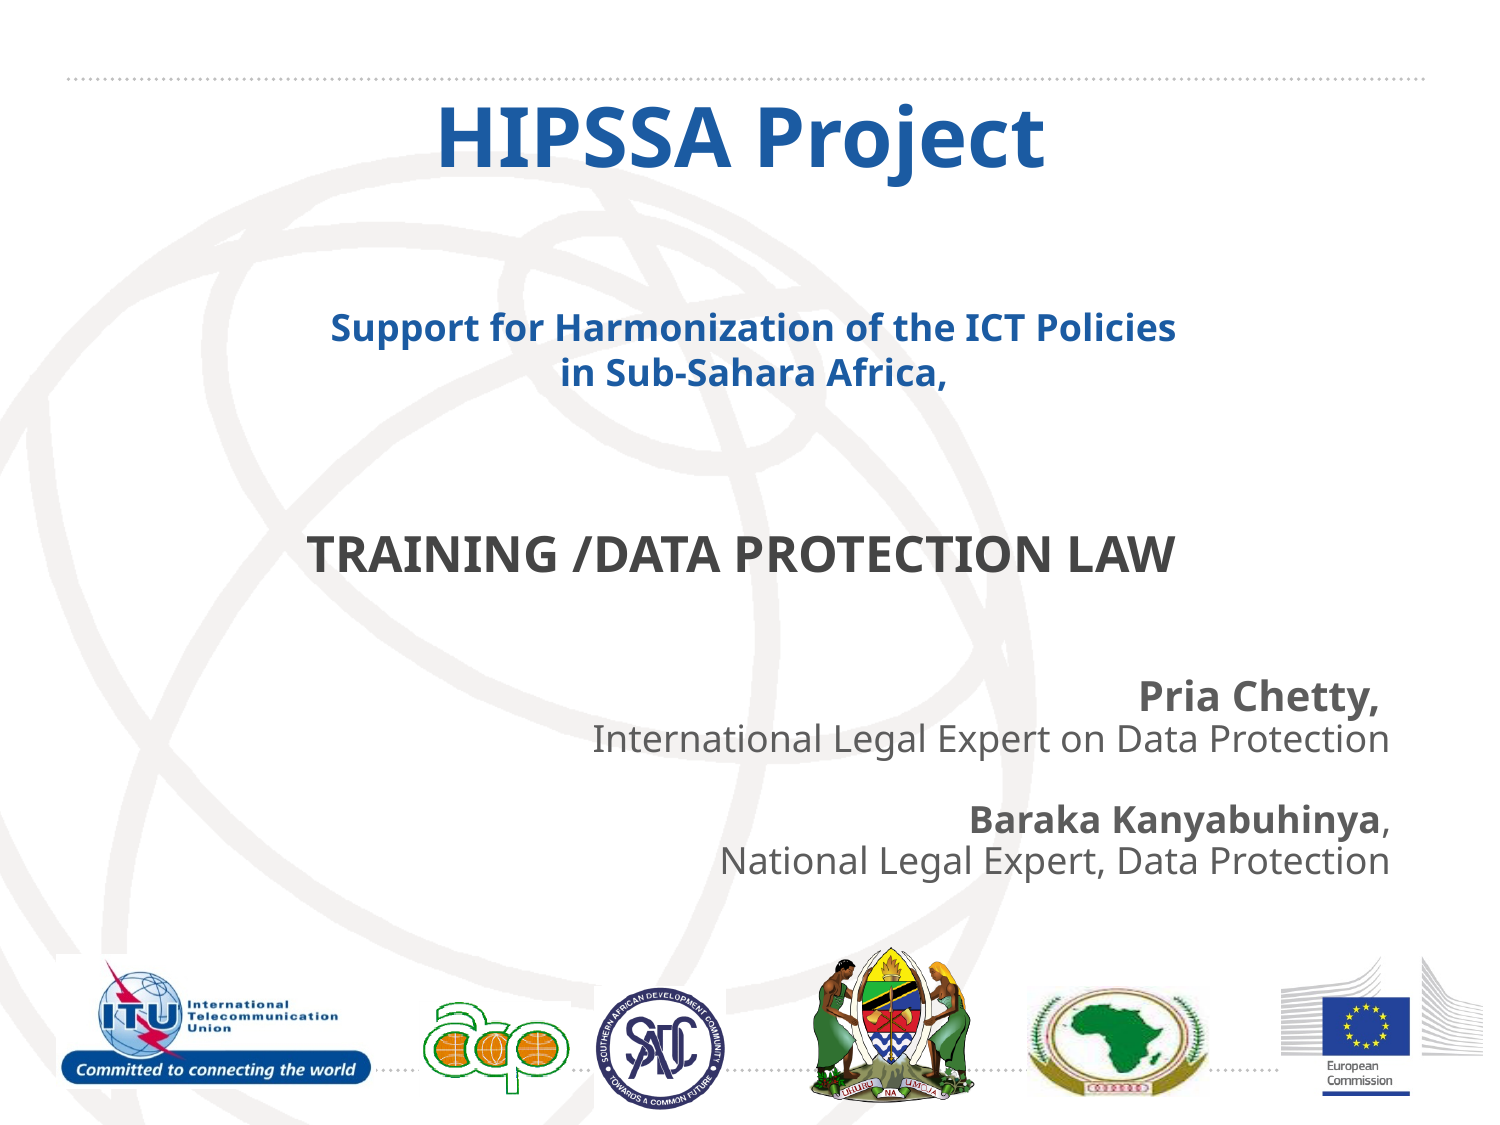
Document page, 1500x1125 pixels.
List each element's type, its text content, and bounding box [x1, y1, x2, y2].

picture [0, 132, 1061, 1125]
text_box TRAINING /DATA PROTECTION LAW Pria Chetty, International Legal Expert on Data Protection Baraka Kanyabuhinya, National Legal Expert, Data Protection [76, 515, 1407, 890]
picture [1281, 956, 1483, 1096]
text_box Support for Harmonization of the ICT Policies in Sub-Sahara Africa, [53, 296, 1465, 602]
title HIPSSA Project [34, 121, 1448, 247]
